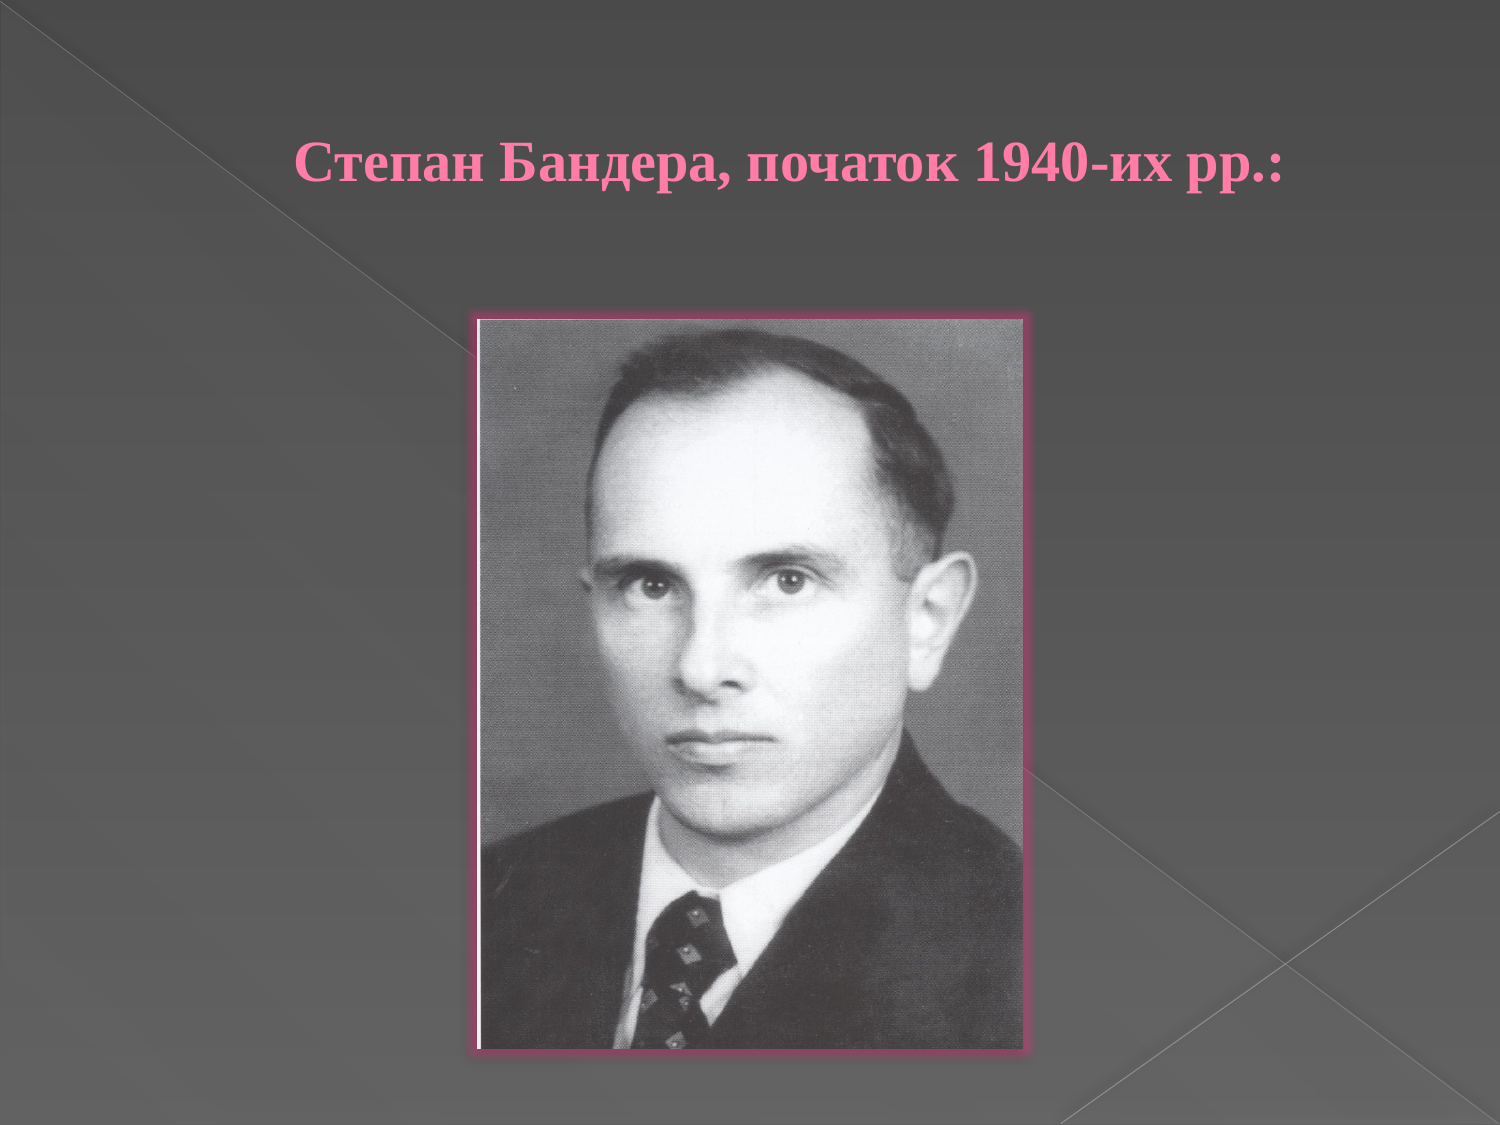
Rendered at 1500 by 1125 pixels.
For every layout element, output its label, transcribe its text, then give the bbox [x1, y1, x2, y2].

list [476, 319, 1023, 1049]
title Степан Бандера, початок 1940-их рр.: [75, 43, 1425, 274]
